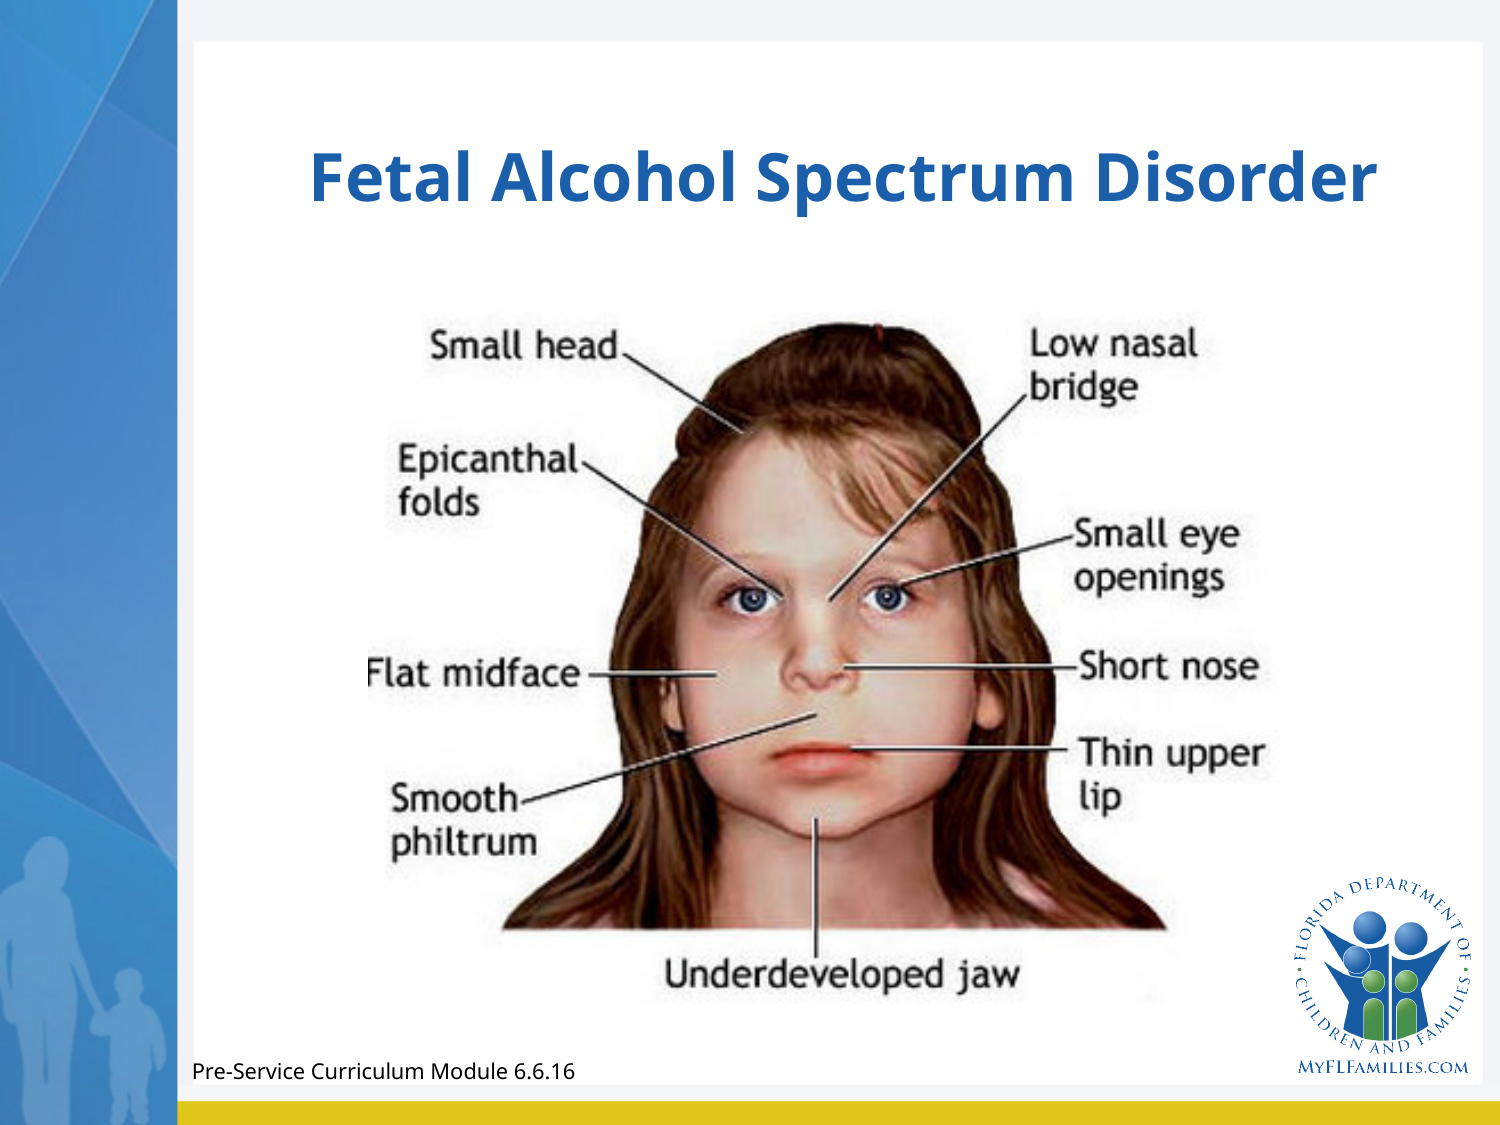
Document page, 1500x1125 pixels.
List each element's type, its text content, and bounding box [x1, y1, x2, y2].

picture [0, 0, 1500, 1125]
title Fetal Alcohol Spectrum Disorder [263, 80, 1425, 269]
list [368, 311, 1280, 1043]
text_box Pre-Service Curriculum Module 6.6.16 [177, 1050, 626, 1100]
